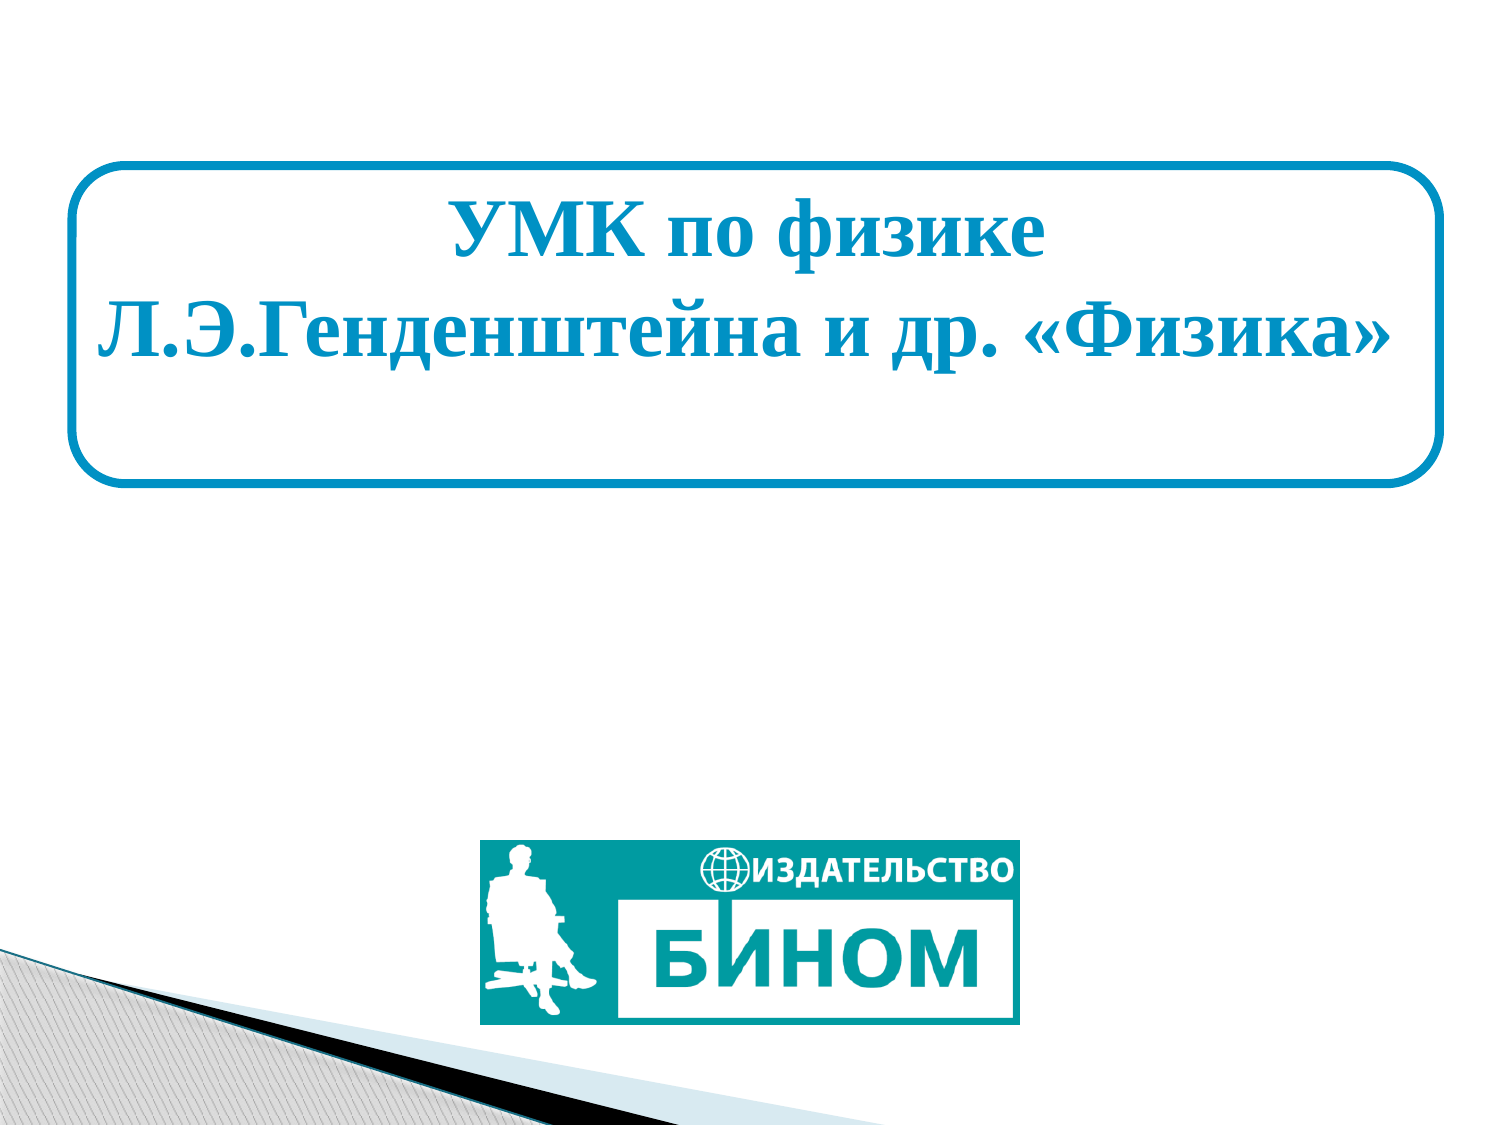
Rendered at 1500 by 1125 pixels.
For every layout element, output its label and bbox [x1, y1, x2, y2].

picture [480, 839, 1020, 1025]
text_box [67, 161, 1444, 489]
text_box [72, 165, 101, 193]
text_box [1410, 165, 1422, 172]
